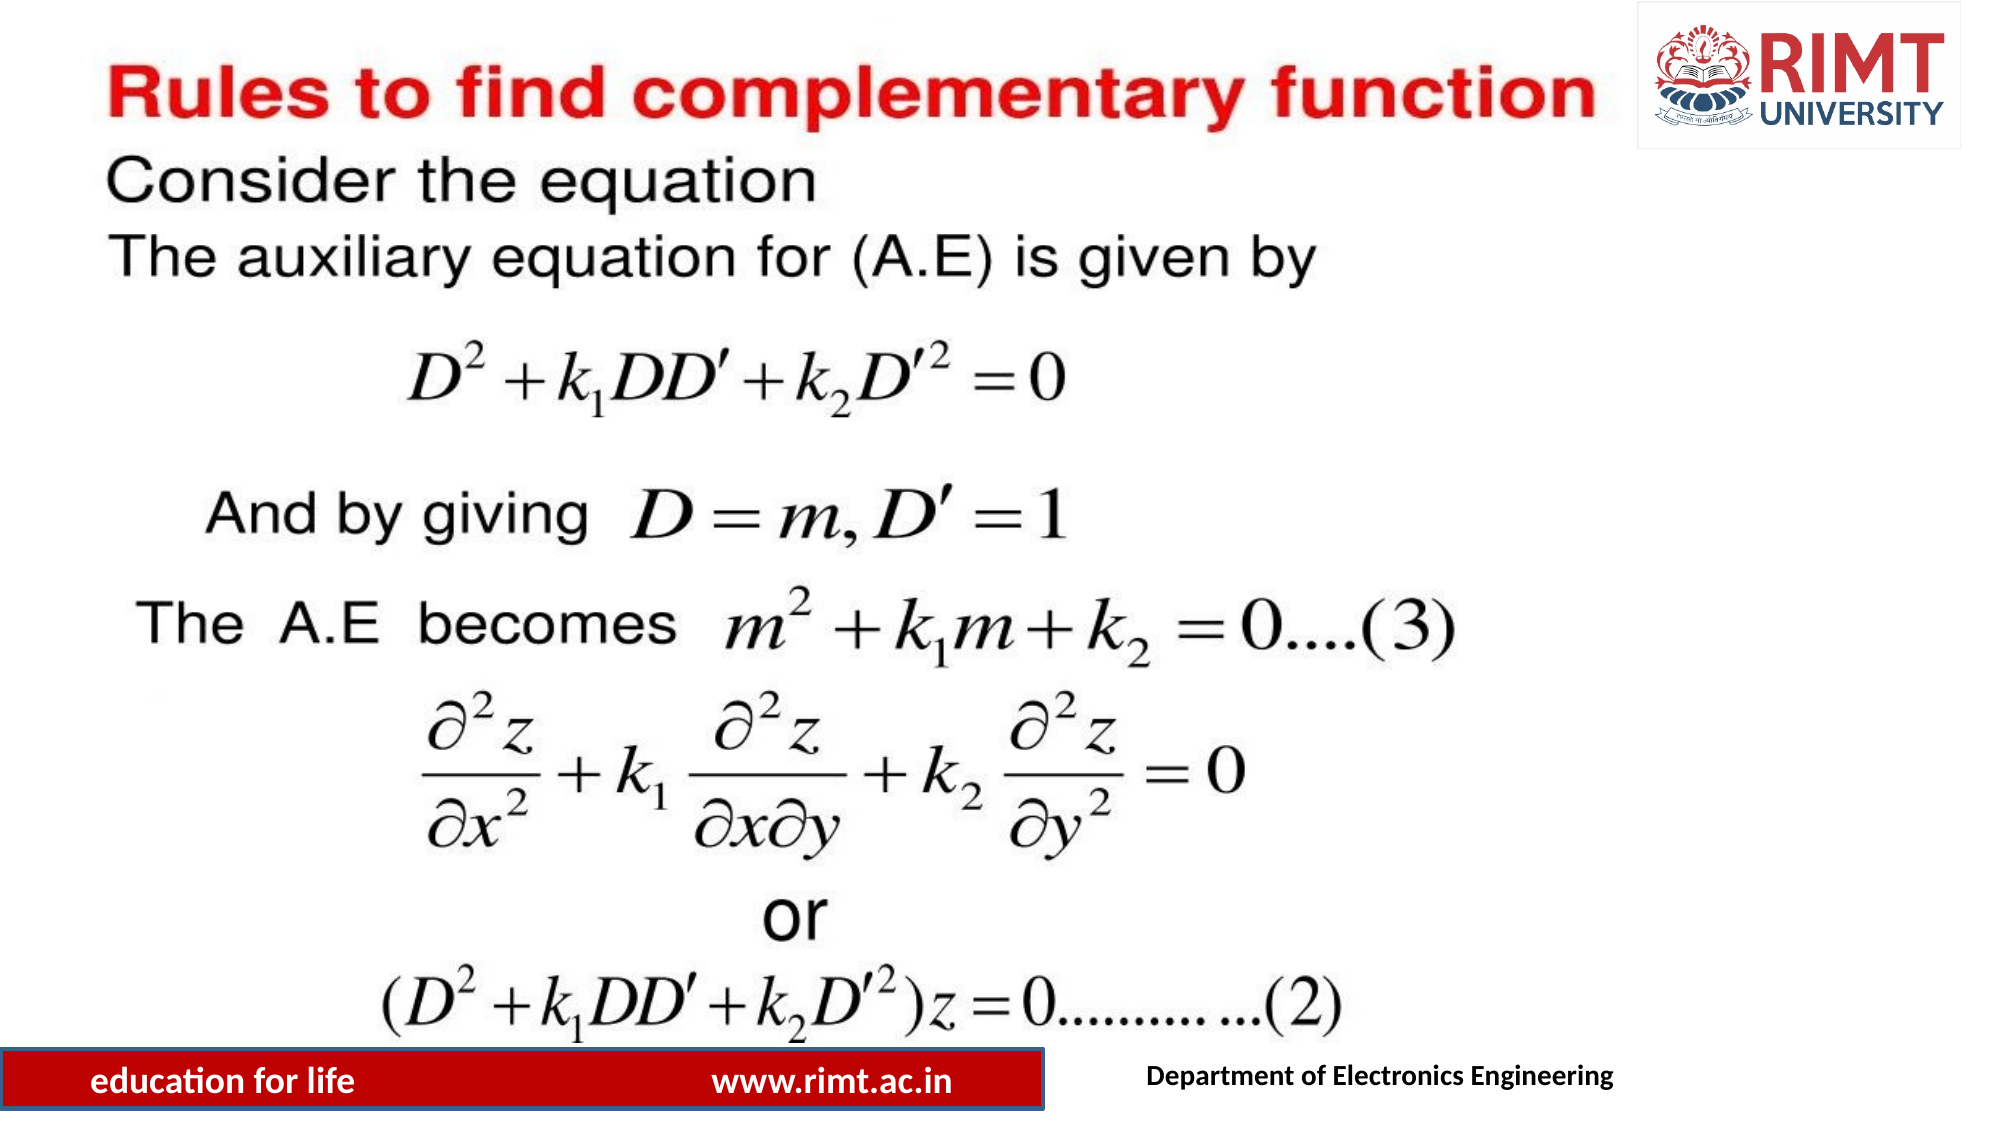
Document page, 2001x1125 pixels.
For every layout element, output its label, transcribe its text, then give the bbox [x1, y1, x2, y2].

text_box Department of Electronics Engineering [1042, 1044, 1718, 1104]
picture [1637, 1, 1961, 149]
picture [91, 23, 1633, 223]
picture [73, 234, 1458, 1044]
text_box education for life www.rimt.ac.in [0, 1047, 1045, 1111]
